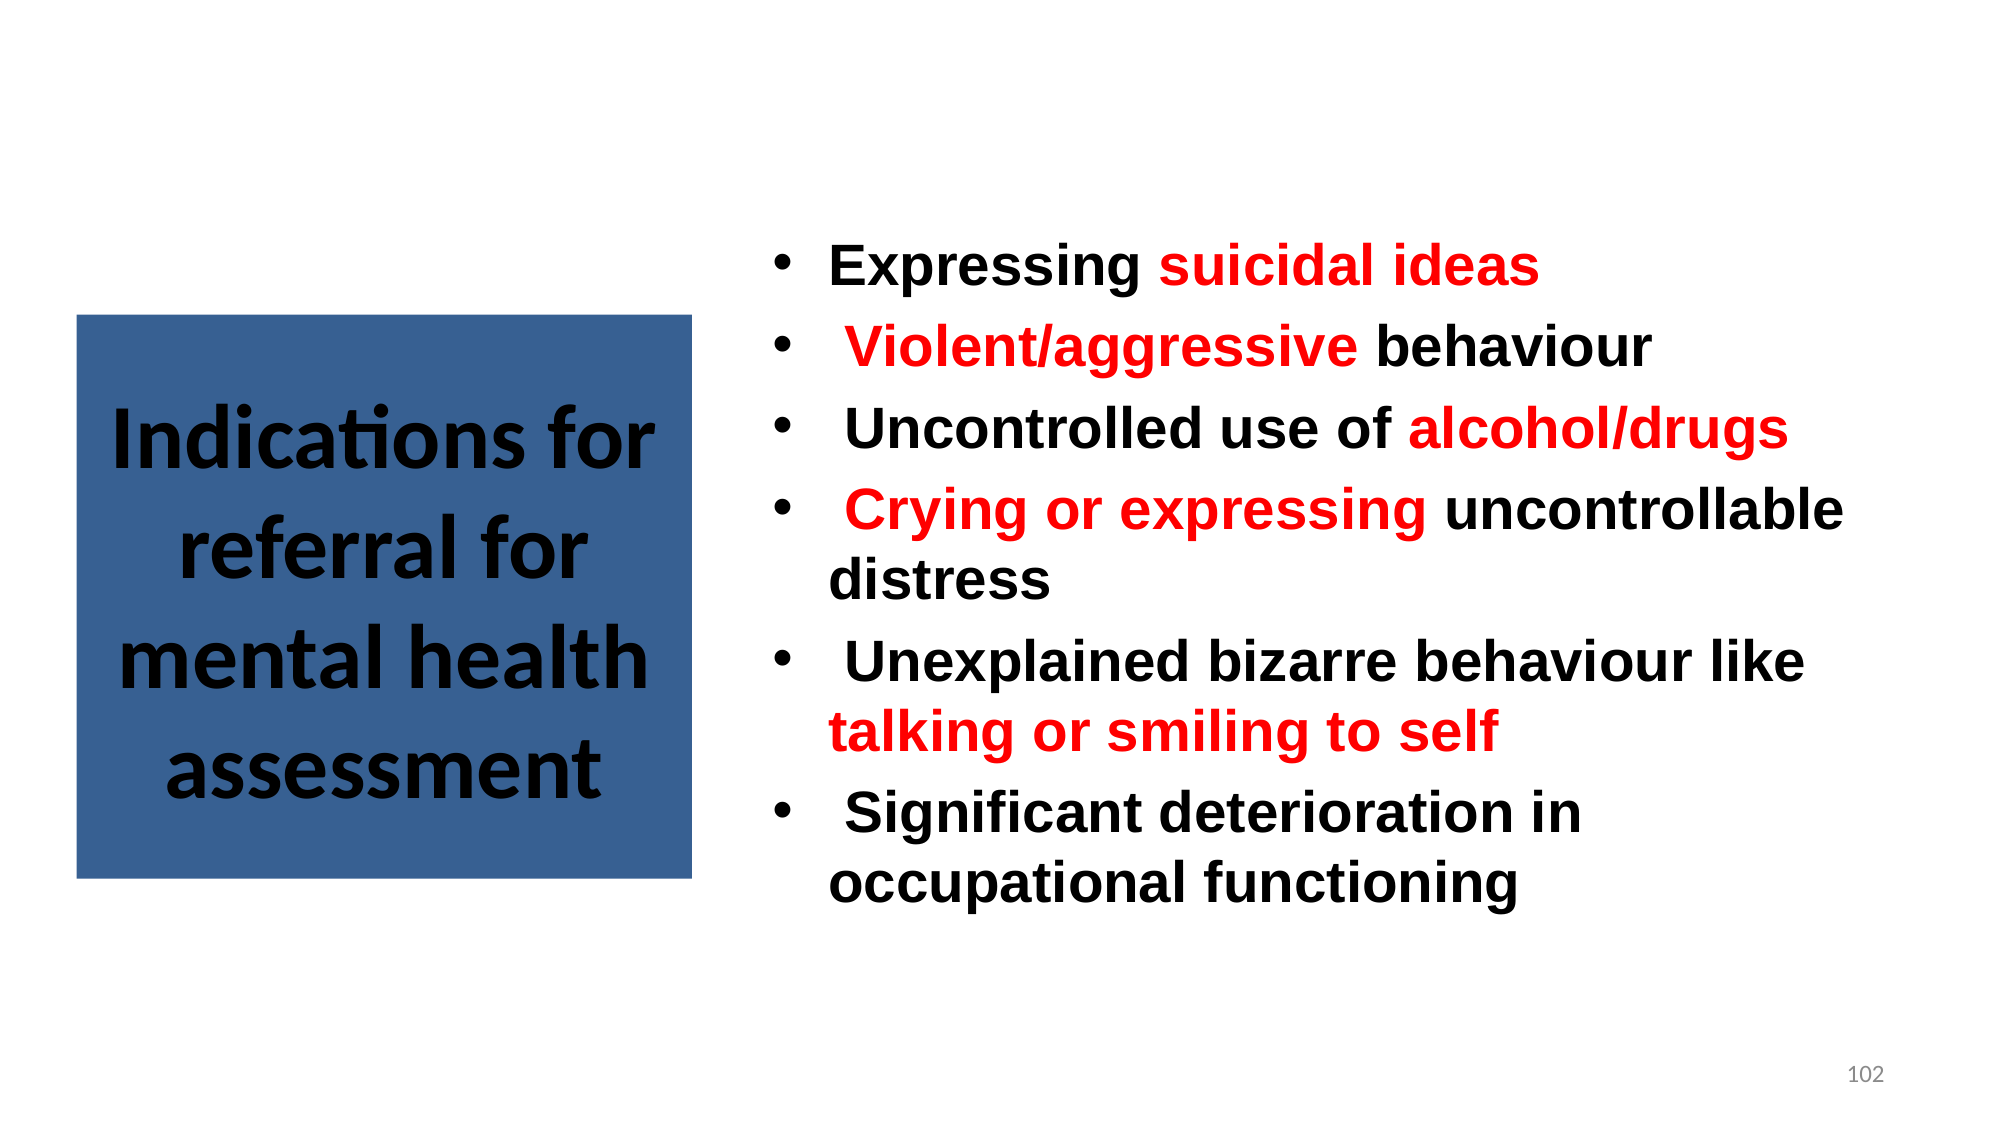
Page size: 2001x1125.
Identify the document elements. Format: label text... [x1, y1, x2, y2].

list Expressing suicidal ideas Violent/aggressive behaviour Uncontrolled use of alcohol/drugs Crying or expressing uncontrollable distress Unexplained bizarre behaviour like talking or smiling to self Significant deterioration in occupational functioning [757, 45, 1972, 1125]
title Indications for referral for mental health assessment [76, 314, 692, 879]
slide_number 102 [1433, 1042, 1900, 1103]
